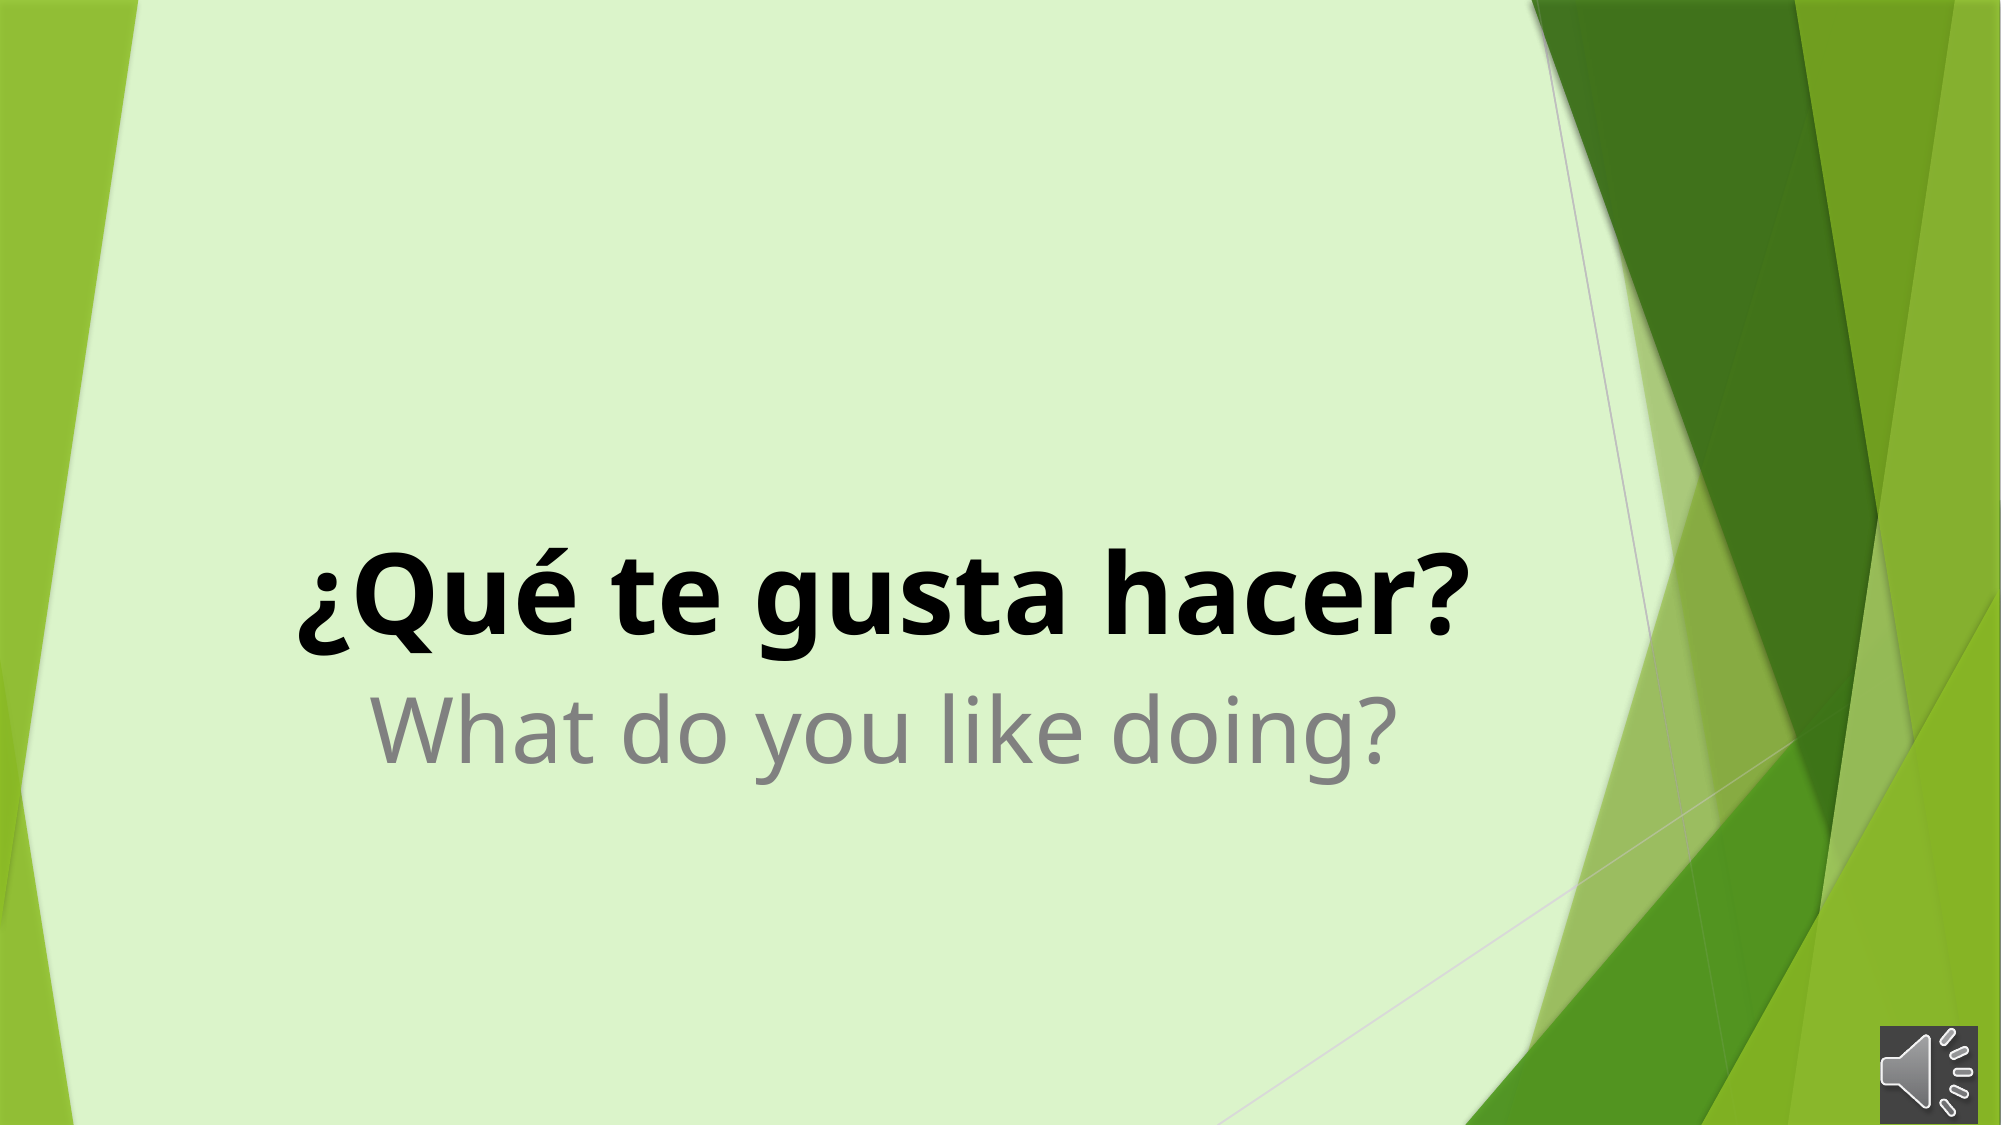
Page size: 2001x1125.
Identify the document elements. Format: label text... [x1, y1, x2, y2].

title ¿Qué te gusta hacer? [247, 394, 1522, 664]
picture [1878, 1024, 1980, 1125]
subtitle What do you like doing? [247, 664, 1522, 845]
